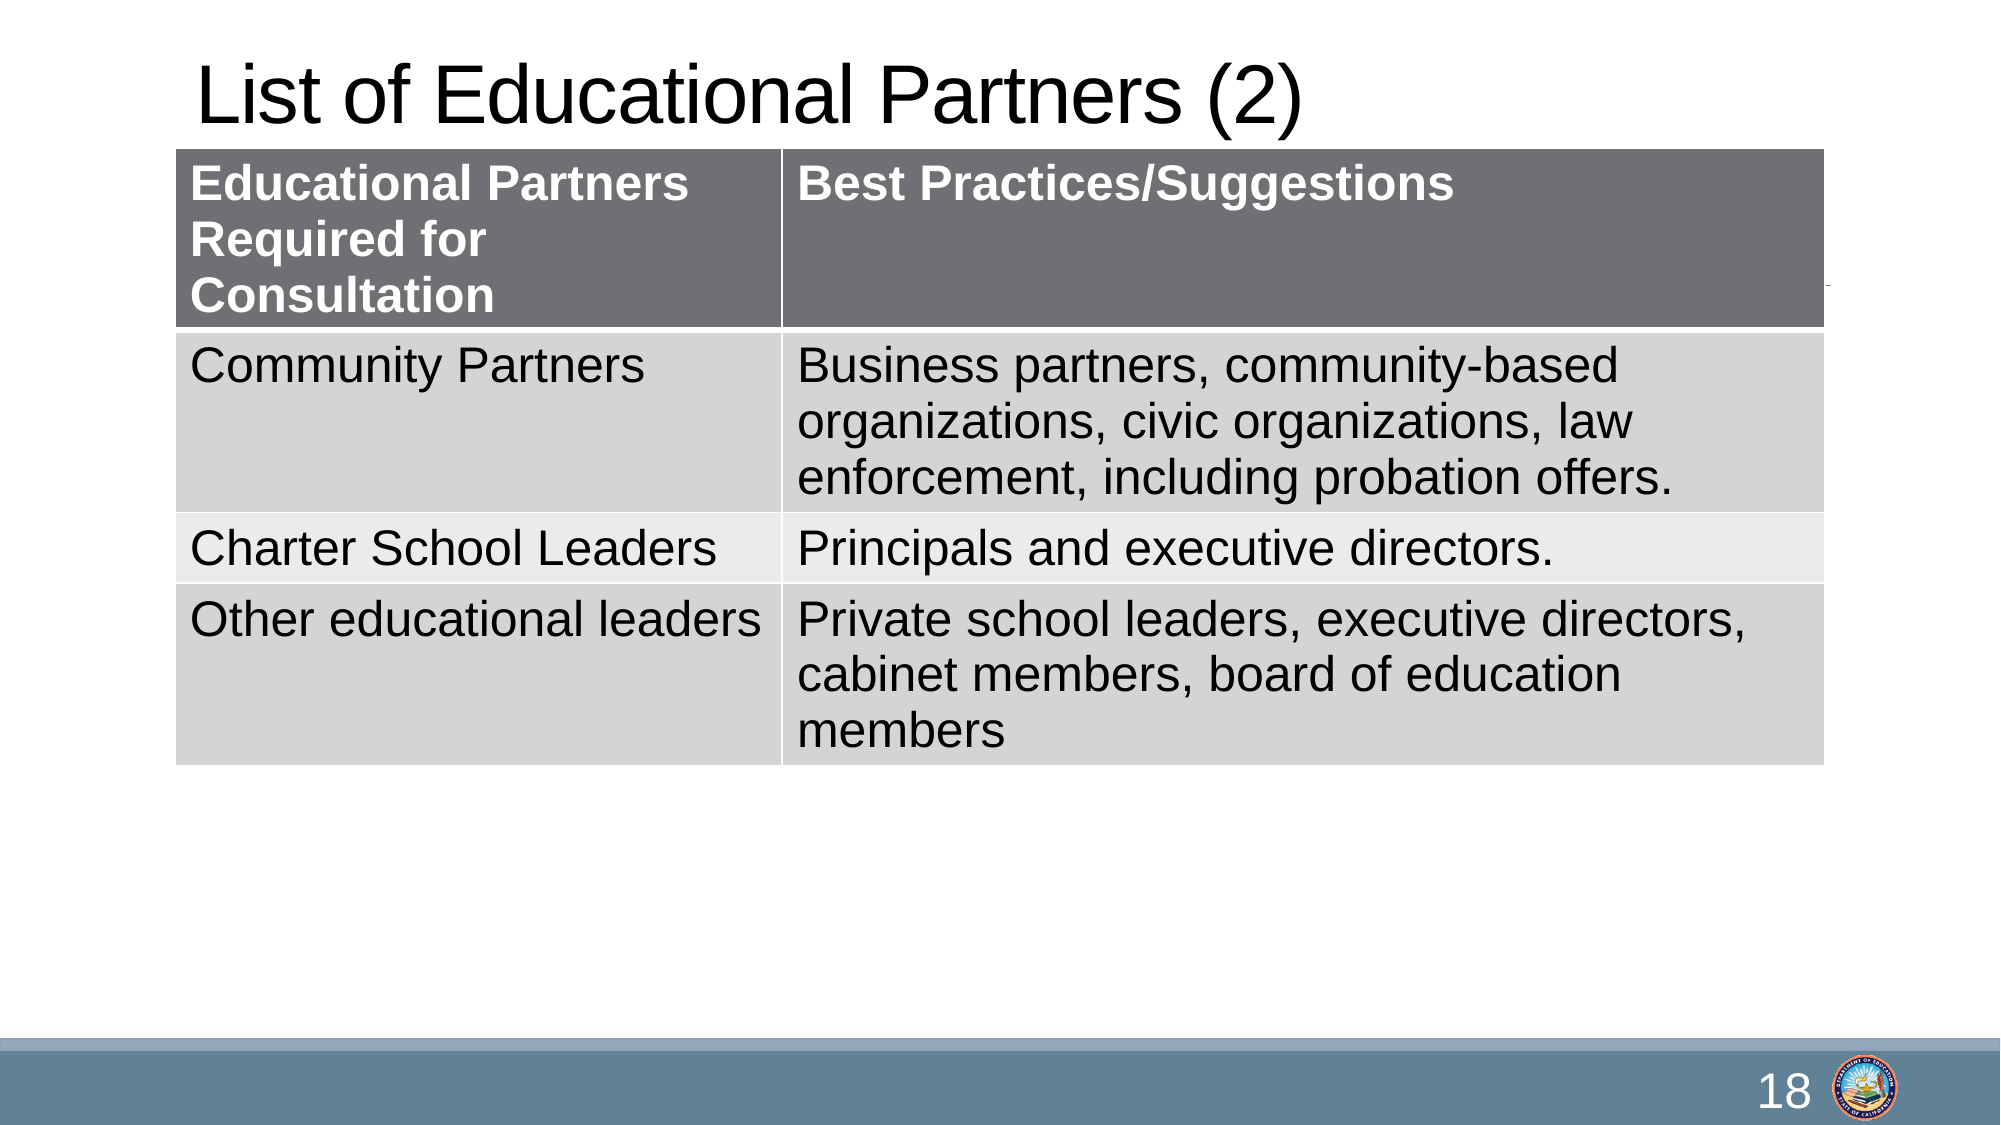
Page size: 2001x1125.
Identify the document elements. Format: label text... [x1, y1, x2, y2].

table_cell Principals and executive directors. [783, 513, 1824, 582]
table_cell Community Partners [176, 333, 781, 512]
table_header Educational Partners Required for Consultation [176, 149, 781, 327]
table_cell Private school leaders, executive directors, cabinet members, board of education members [783, 584, 1824, 765]
table_cell Charter School Leaders [176, 513, 781, 582]
table_header Best Practices/Suggestions [783, 149, 1824, 327]
title List of Educational Partners (2) [179, 47, 1830, 148]
slide_number 18 [1611, 1059, 1828, 1119]
table_cell Other educational leaders [176, 584, 781, 765]
picture [1832, 1055, 1899, 1122]
table_cell Business partners, community-based organizations, civic organizations, law enforcement, including probation offers. [783, 333, 1824, 512]
